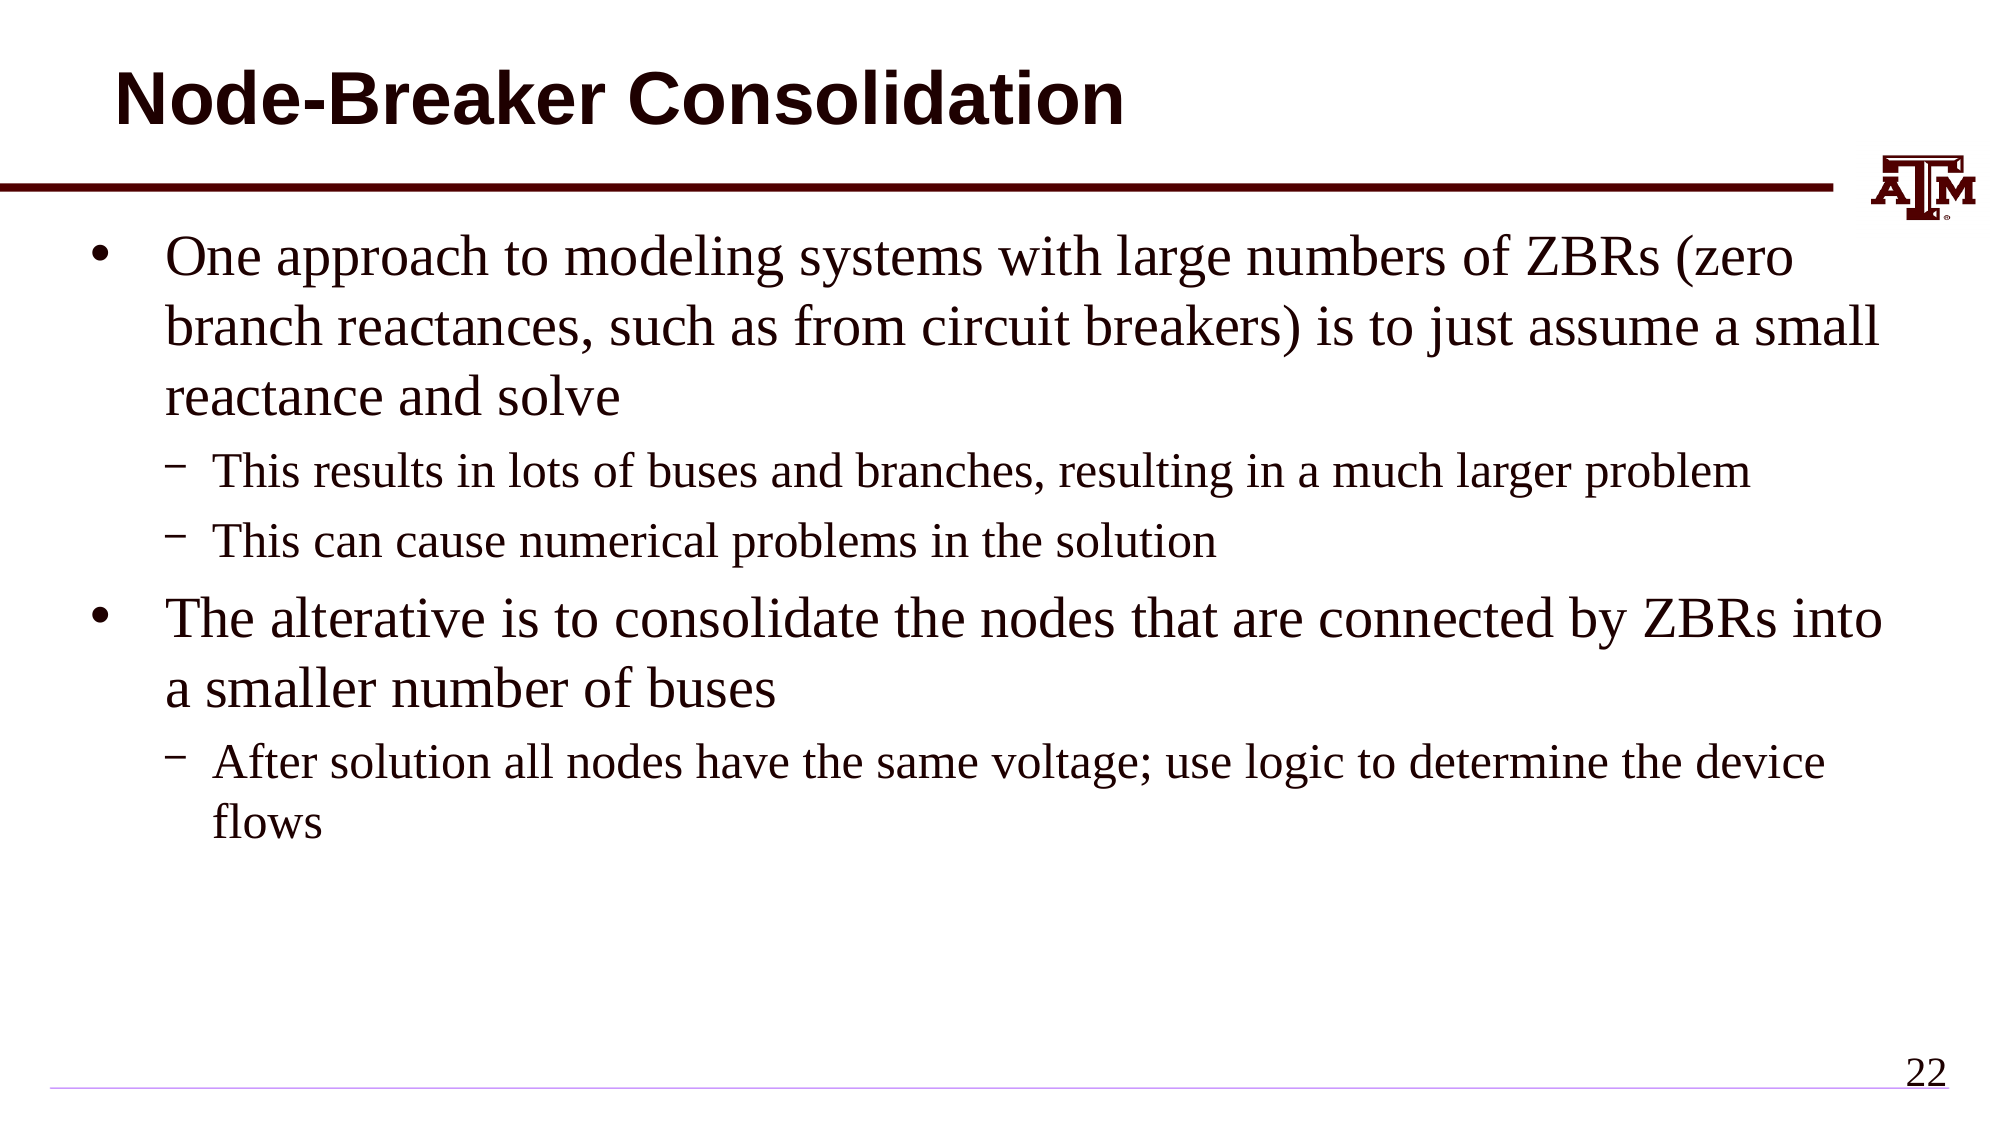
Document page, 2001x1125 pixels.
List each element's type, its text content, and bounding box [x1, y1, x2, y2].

picture [1856, 137, 1990, 238]
title Node-Breaker Consolidation [99, 12, 1934, 188]
text_box 21 [1649, 1037, 1963, 1113]
list One approach to modeling systems with large numbers of ZBRs (zero branch reactances, such as from circuit breakers) is to just assume a small reactance and solve This results in lots of buses and branches, resulting in a much larger problem This can cause numerical problems in the solution The alterative is to consolidate the nodes that are connected by ZBRs into a smaller number of buses After solution all nodes have the same voltage; use logic to determine the device flows [74, 209, 1929, 823]
